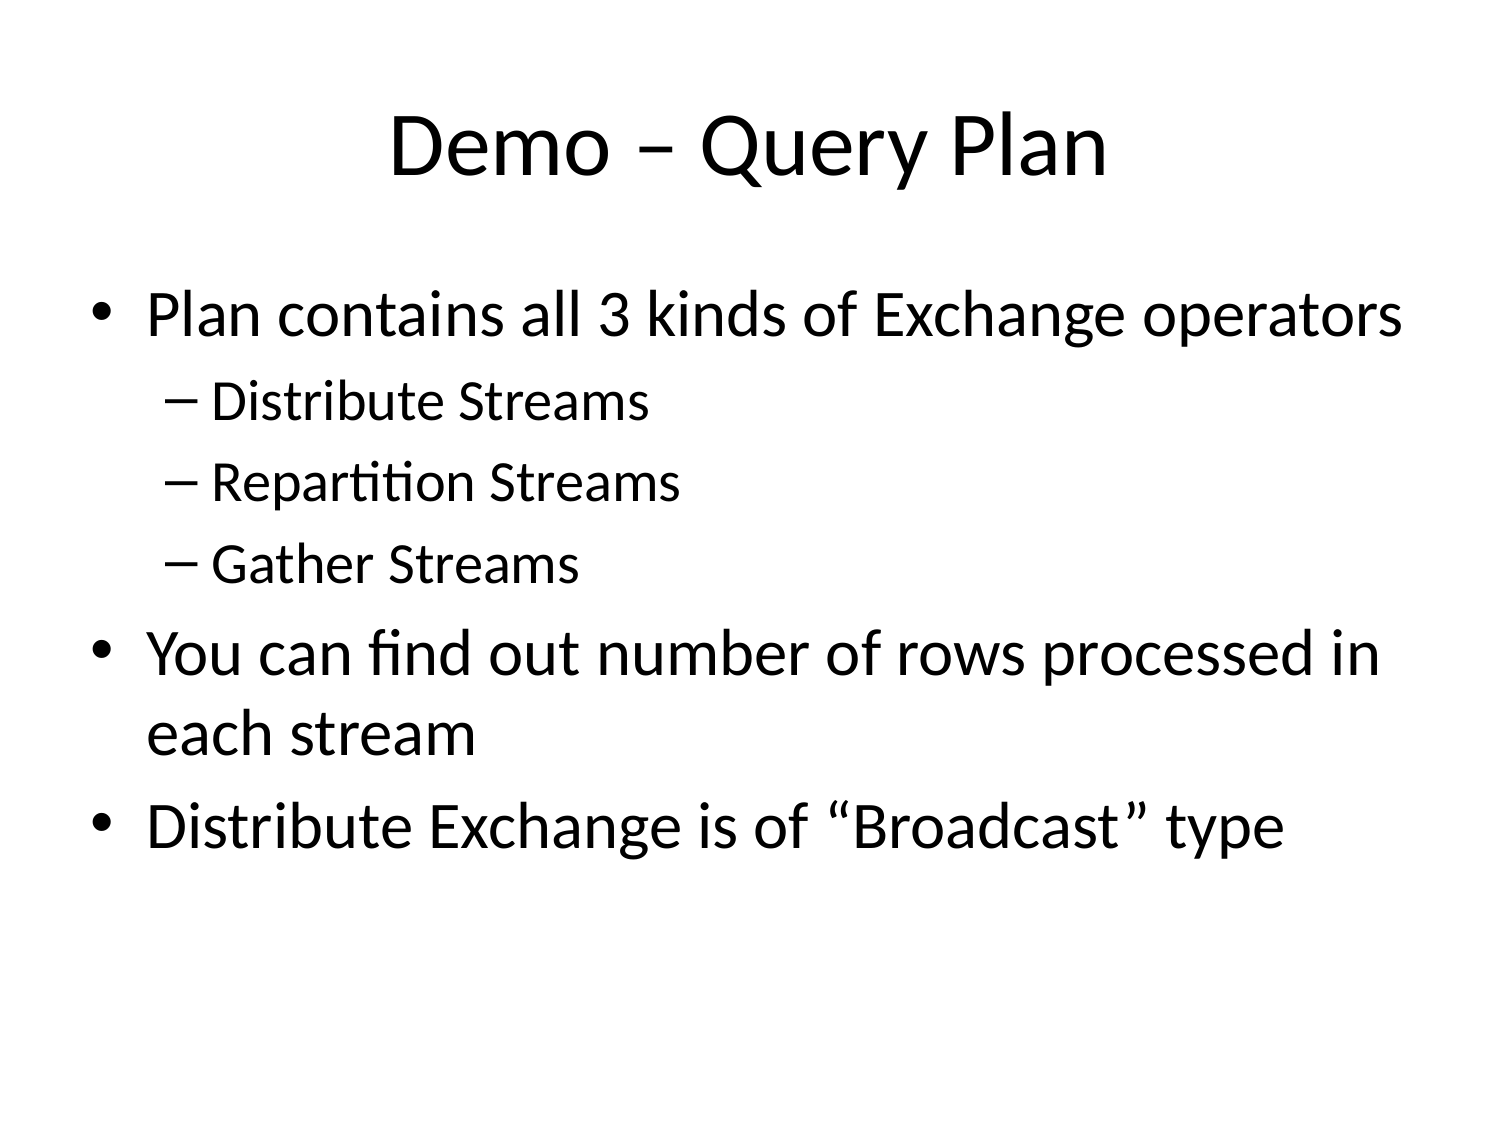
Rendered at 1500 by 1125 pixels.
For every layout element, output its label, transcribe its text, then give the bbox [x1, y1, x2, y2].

title Demo – Query Plan [75, 45, 1425, 233]
list Plan contains all 3 kinds of Exchange operators Distribute Streams Repartition Streams Gather Streams You can find out number of rows processed in each stream Distribute Exchange is of “Broadcast” type [75, 262, 1425, 1005]
